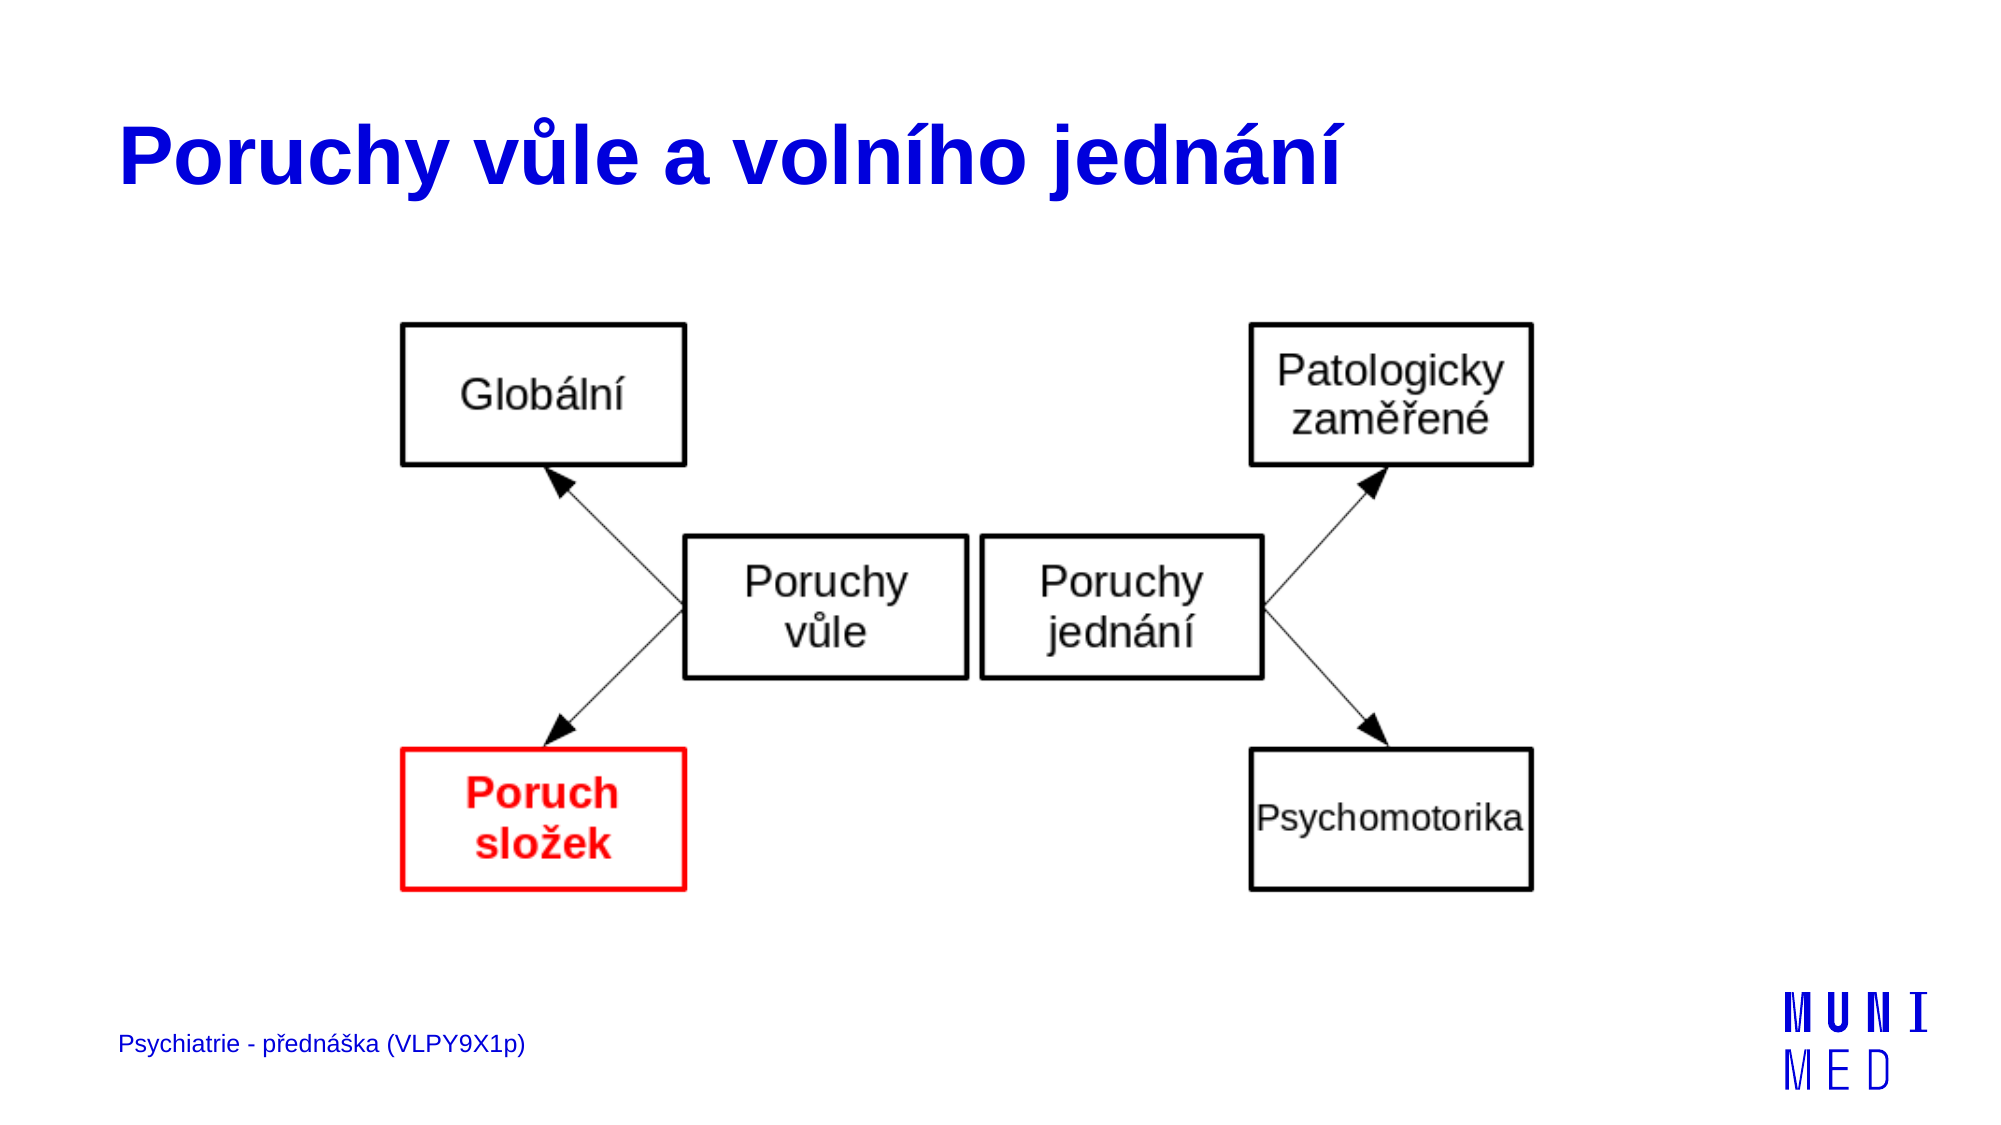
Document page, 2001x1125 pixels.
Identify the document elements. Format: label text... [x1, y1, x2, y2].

footer Psychiatrie - přednáška (VLPY9X1p) [118, 1021, 1418, 1063]
title Poruchy vůle a volního jednání [118, 118, 1883, 193]
picture [331, 252, 1602, 960]
